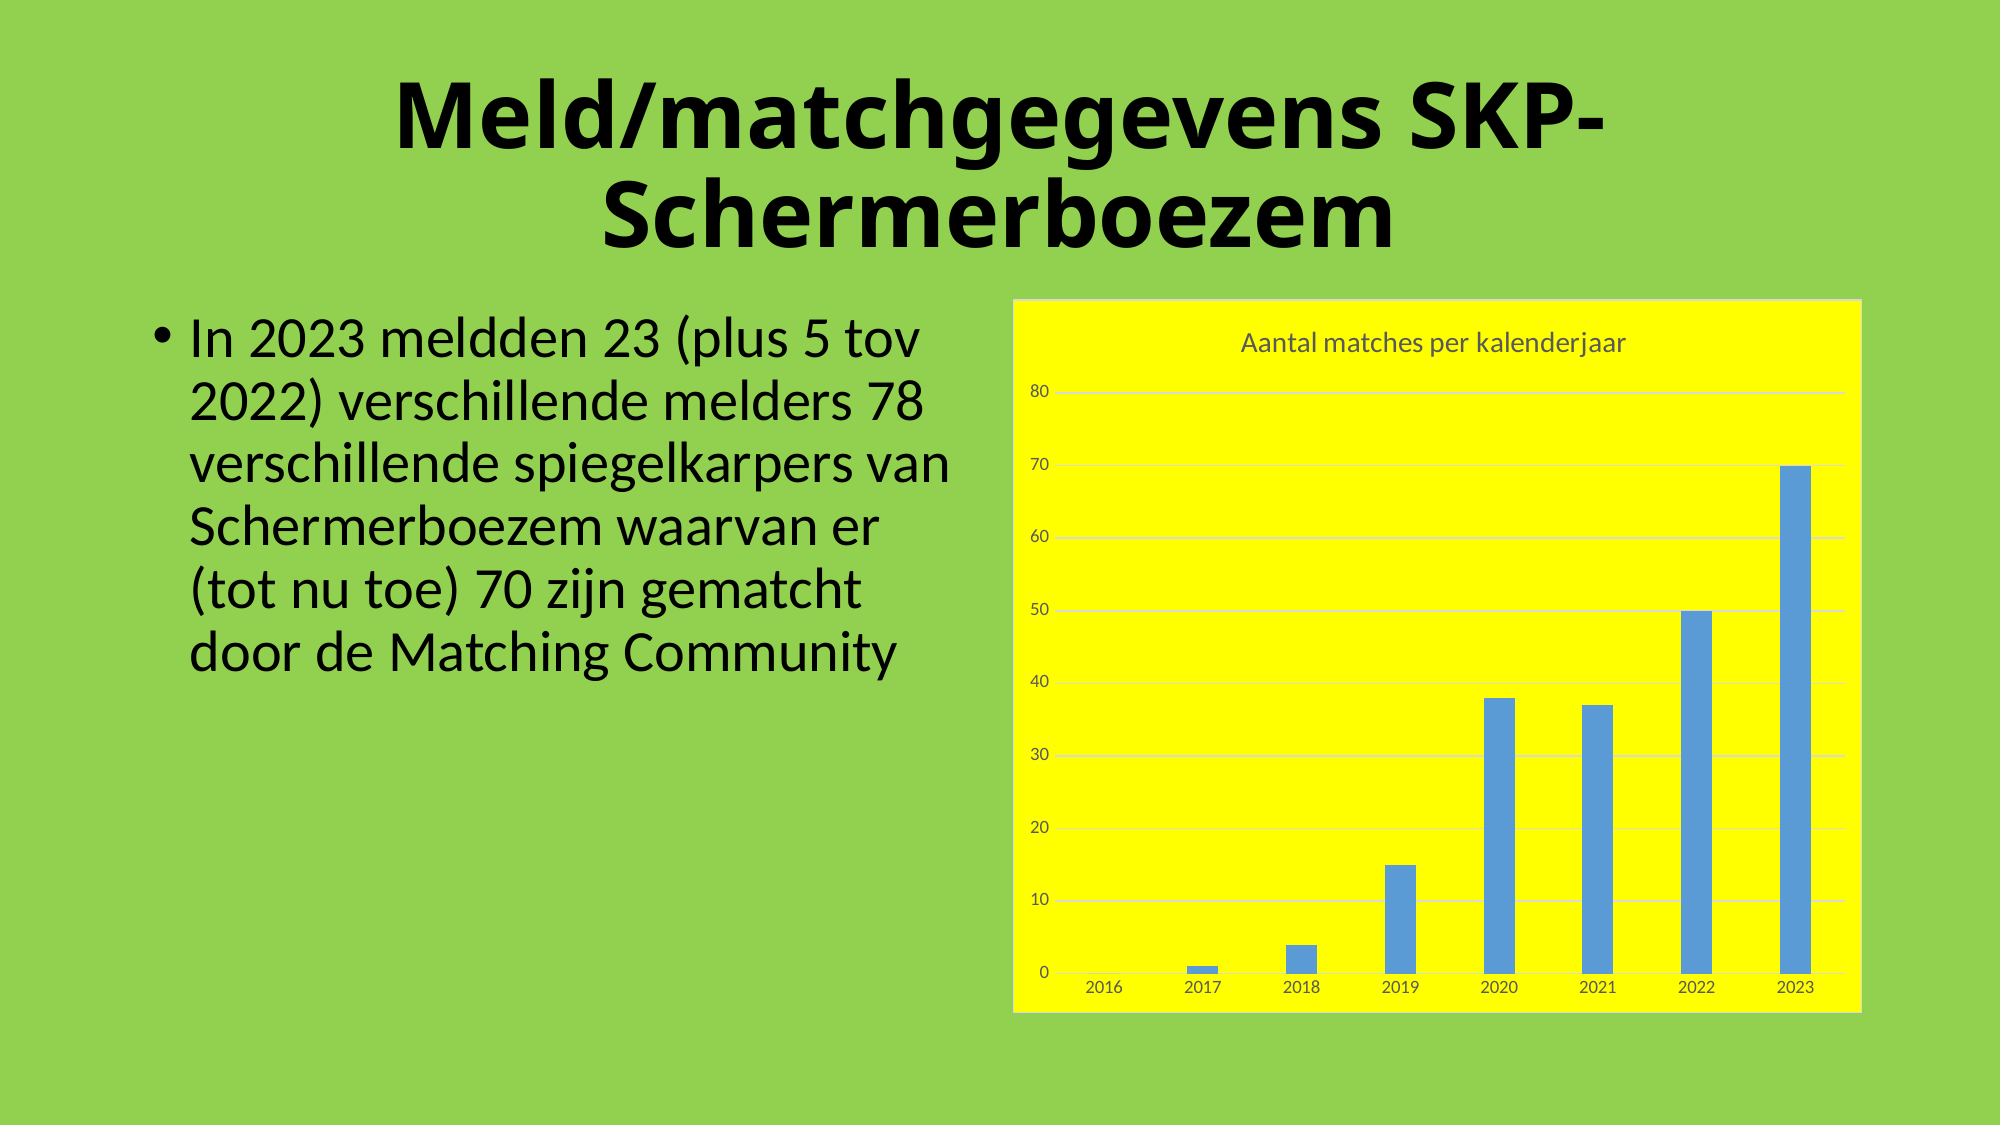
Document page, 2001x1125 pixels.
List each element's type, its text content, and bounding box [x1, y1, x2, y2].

title Meld/matchgegevens SKP-Schermerboezem [137, 59, 1863, 278]
list In 2023 meldden 23 (plus 5 tov 2022) verschillende melders 78 verschillende spiegelkarpers van Schermerboezem waarvan er (tot nu toe) 70 zijn gematcht door de Matching Community [137, 299, 988, 1014]
chart [1012, 299, 1863, 1014]
